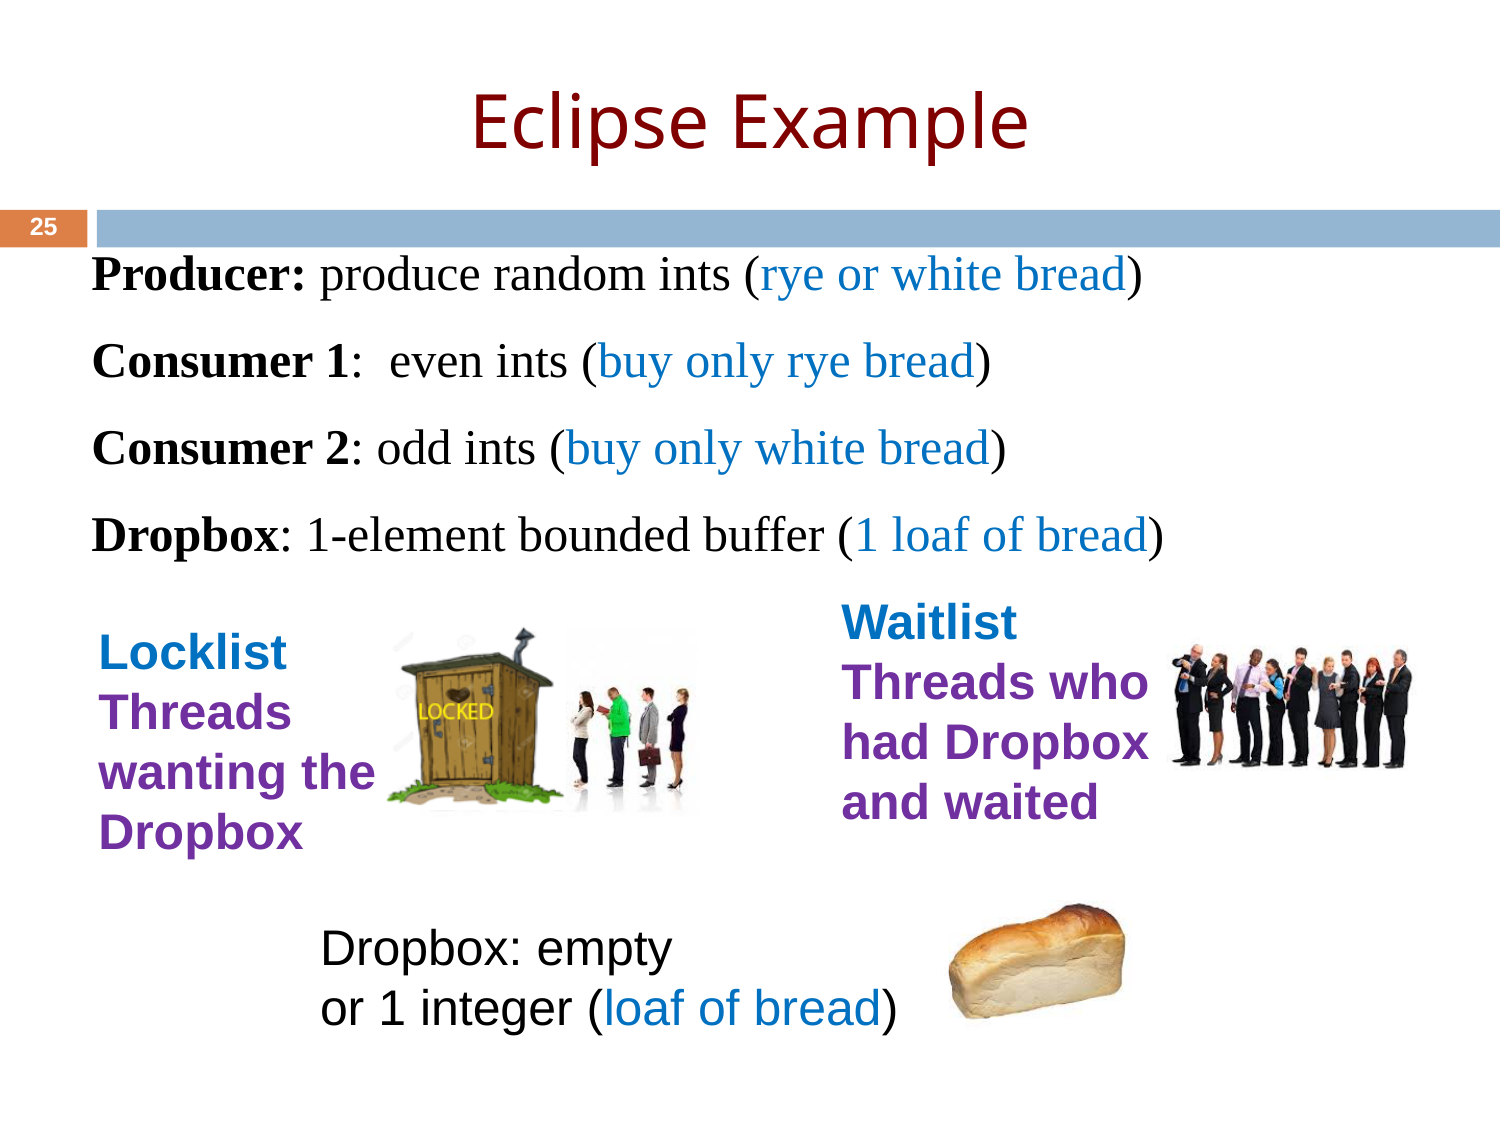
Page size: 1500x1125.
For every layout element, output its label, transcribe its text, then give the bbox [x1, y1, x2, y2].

picture [383, 624, 699, 817]
text_box Dropbox: empty or 1 integer (loaf of bread) [305, 908, 894, 1043]
text_box Producer: produce random ints (rye or white bread) Consumer 1: even ints (buy only rye bread) Consumer 2: odd ints (buy only white bread) Dropbox: 1-element bounded buffer (1 loaf of bread) [76, 232, 1415, 589]
text_box Waitlist Threads who had Dropbox and waited [826, 582, 1165, 837]
text_box Eclipse Example [100, 37, 1438, 200]
picture [899, 850, 1182, 1045]
text_box Locklist Threads wanting the Dropbox [83, 612, 392, 868]
picture [1158, 595, 1426, 801]
text_box 25 [0, 208, 88, 249]
